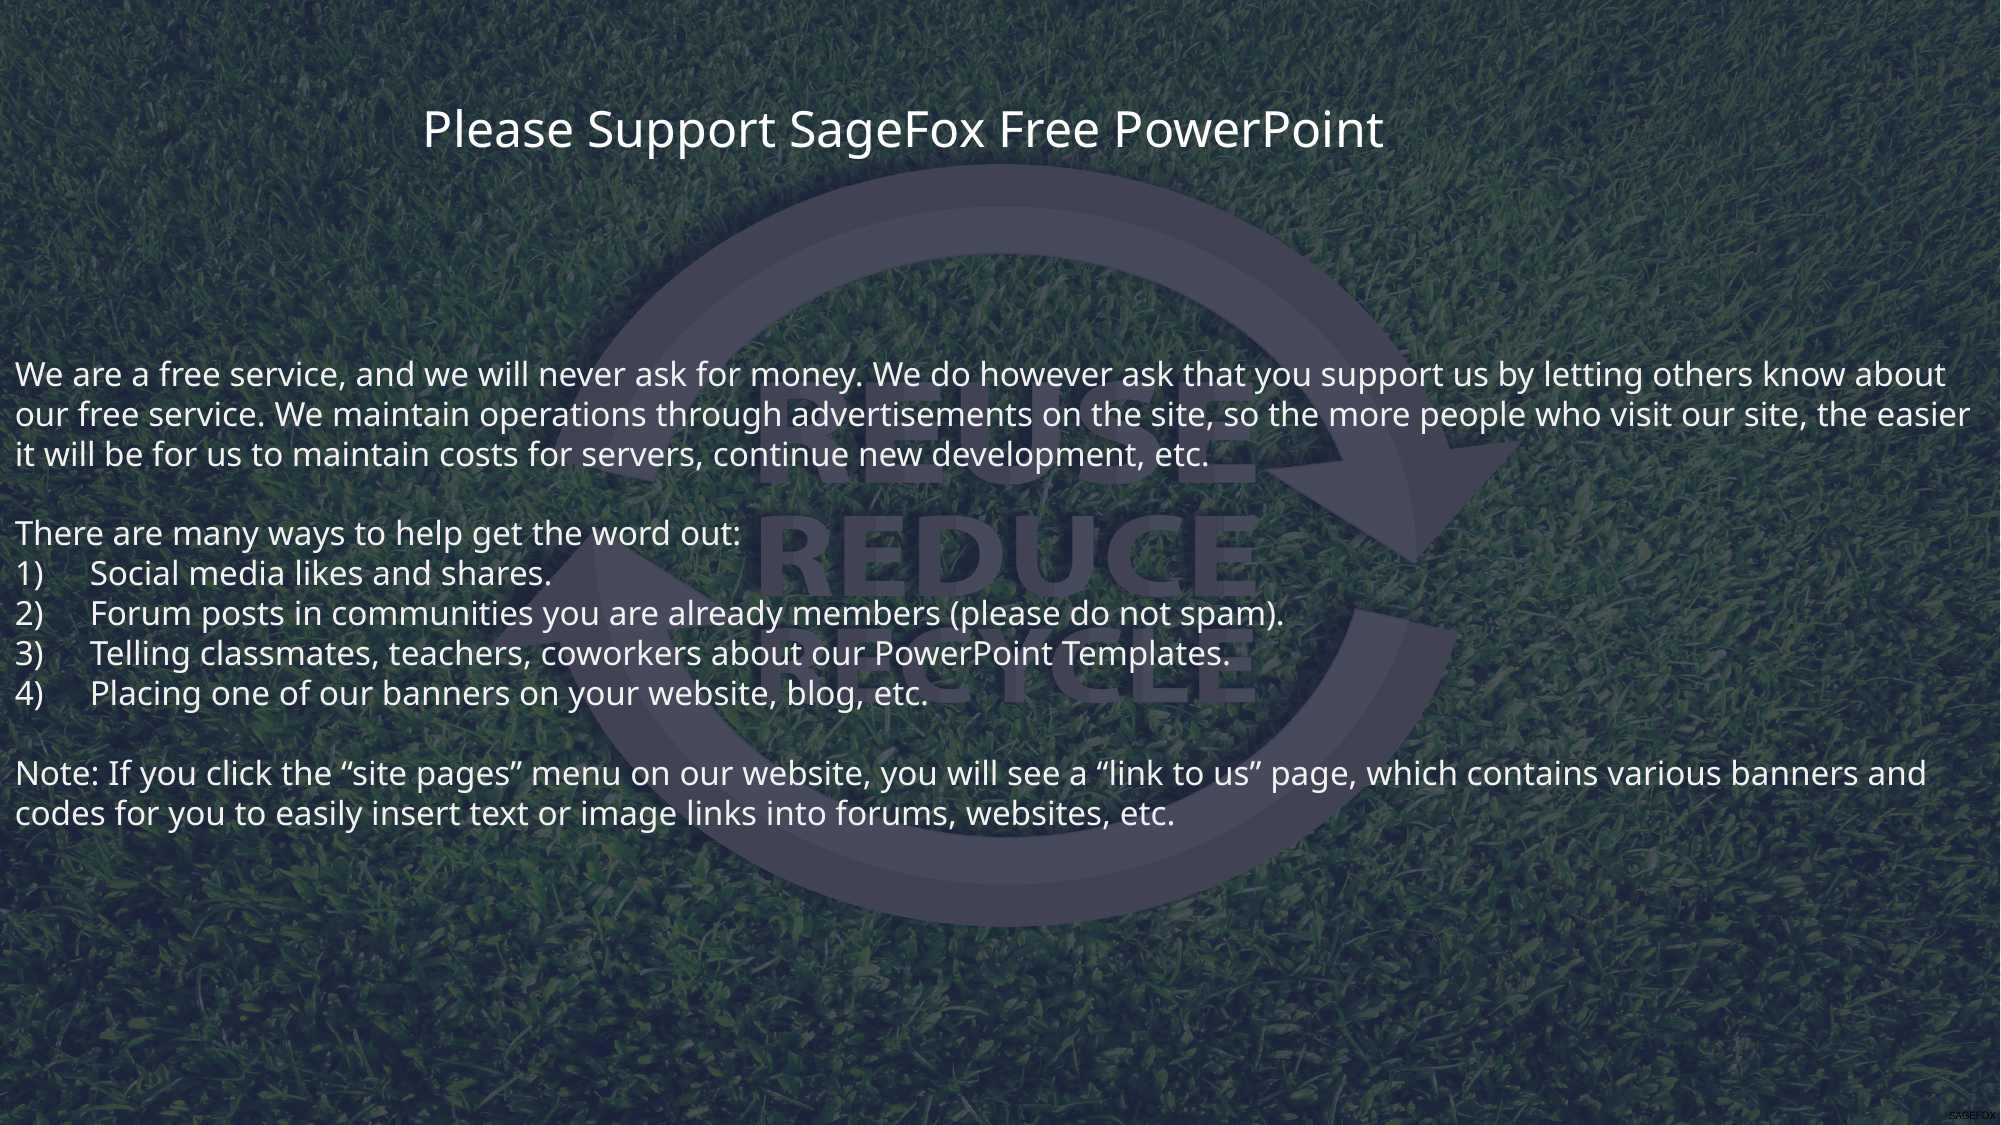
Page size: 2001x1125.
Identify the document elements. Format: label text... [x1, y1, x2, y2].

title Please Support SageFox Free PowerPoint [363, 72, 1444, 190]
text_box We are a free service, and we will never ask for money. We do however ask that you support us by letting others know about our free service. We maintain operations through advertisements on the site, so the more people who visit our site, the easier it will be for us to maintain costs for servers, continue new development, etc. There are many ways to help get the word out: Social media likes and shares. Forum posts in communities you are already members (please do not spam). Telling classmates, teachers, coworkers about our PowerPoint Templates. Placing one of our banners on your website, blog, etc. Note: If you click the “site pages” menu on our website, you will see a “link to us” page, which contains various banners and codes for you to easily insert text or image links into forums, websites, etc. [0, 0, 2000, 1125]
